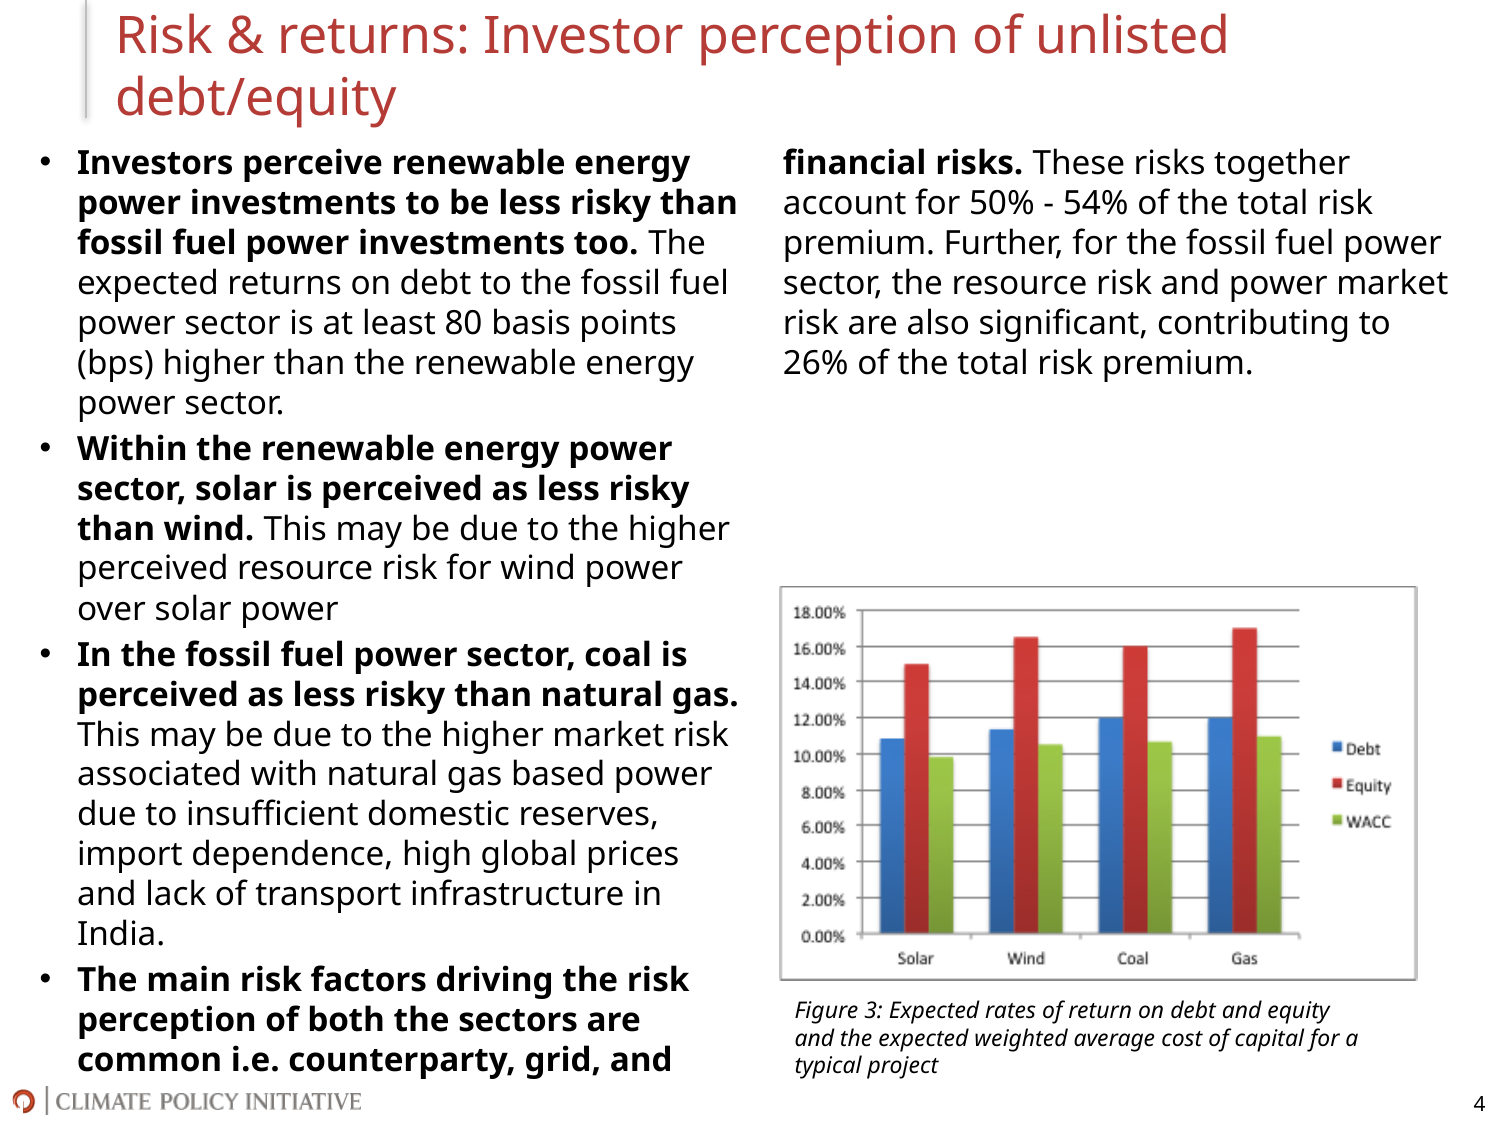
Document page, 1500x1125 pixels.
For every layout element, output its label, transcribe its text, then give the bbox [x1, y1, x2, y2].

picture [779, 586, 1418, 981]
picture [12, 1086, 361, 1115]
text_box Figure 3: Expected rates of return on debt and equity and the expected weighted average cost of capital for a typical project [779, 988, 1382, 1086]
text_box Investors perceive renewable energy power investments to be less risky than fossil fuel power investments too. The expected returns on debt to the fossil fuel power sector is at least 80 basis points (bps) higher than the renewable energy power sector. Within the renewable energy power sector, solar is perceived as less risky than wind. This may be due to the higher perceived resource risk for wind power over solar power In the fossil fuel power sector, coal is perceived as less risky than natural gas. This may be due to the higher market risk associated with natural gas based power due to insufficient domestic reserves, import dependence, high global prices and lack of transport infrastructure in India. The main risk factors driving the risk perception of both the sectors are common i.e. counterparty, grid, and financial risks. These risks together account for 50% - 54% of the total risk premium. Further, for the fossil fuel power sector, the resource risk and power market risk are also significant, contributing to 26% of the total risk premium. [24, 133, 1467, 1094]
title Risk & returns: Investor perception of unlisted debt/equity [100, 0, 1401, 133]
